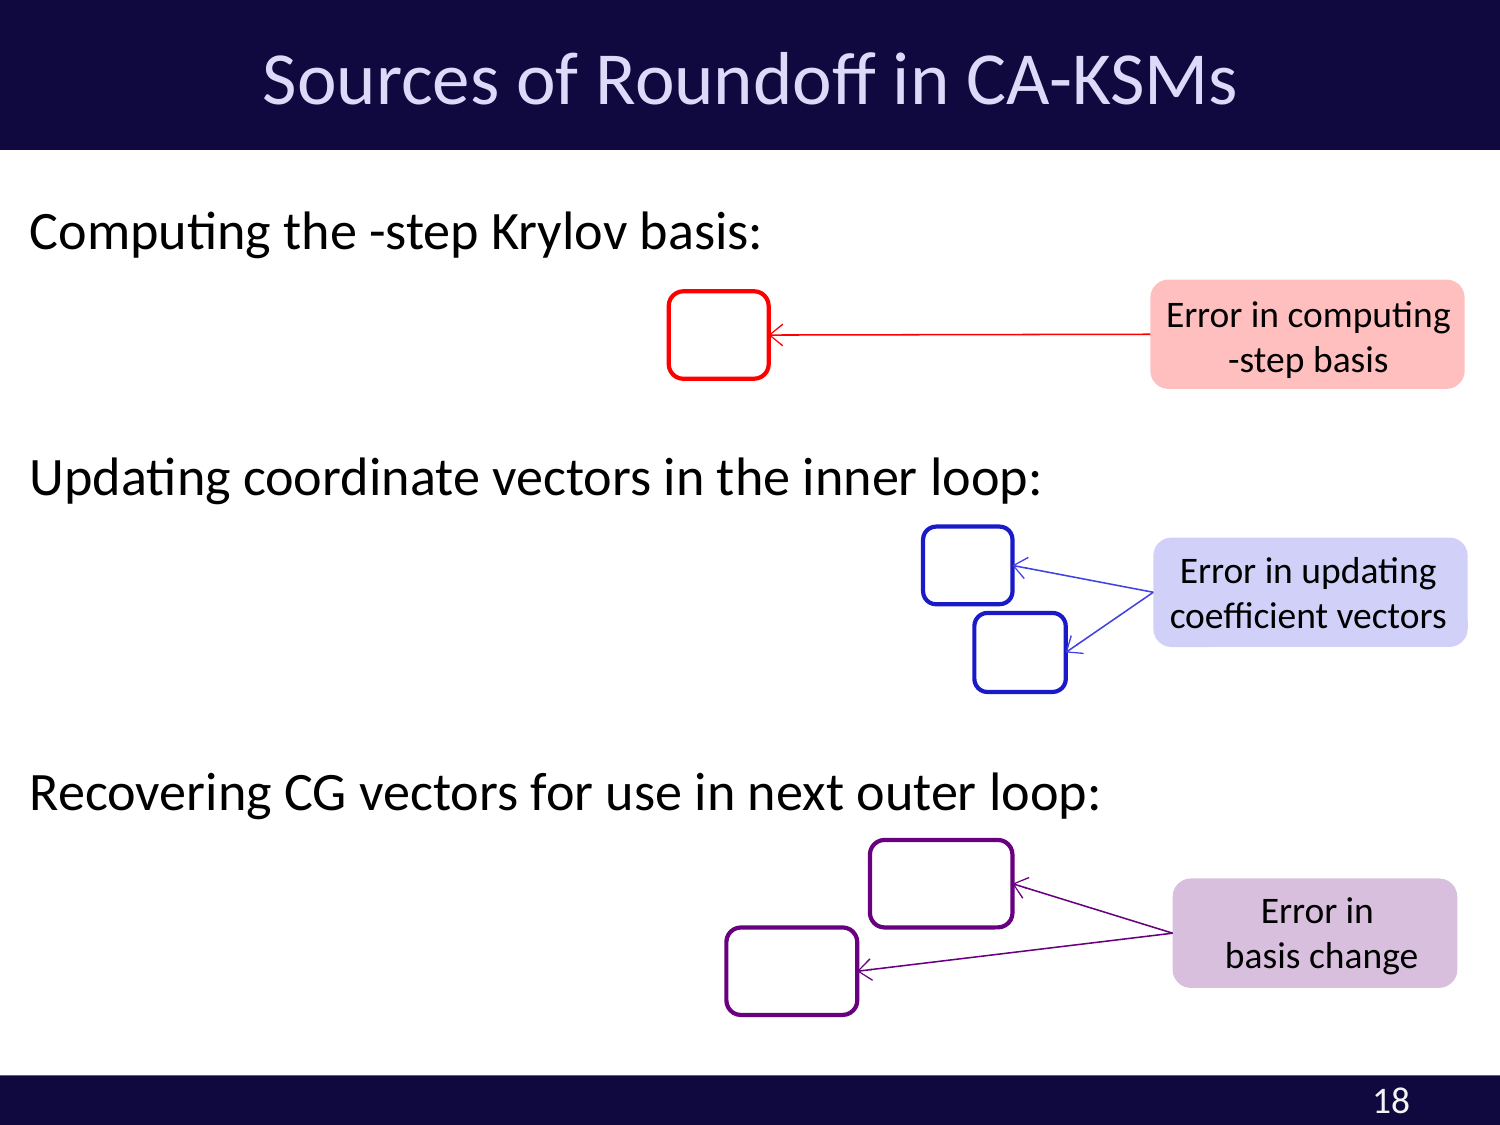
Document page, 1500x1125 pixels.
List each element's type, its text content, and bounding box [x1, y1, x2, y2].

text_box [867, 837, 1015, 930]
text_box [1065, 592, 1154, 653]
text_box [1149, 279, 1468, 390]
text_box [724, 925, 860, 1018]
text_box [666, 289, 771, 381]
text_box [1012, 565, 1154, 593]
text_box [1149, 537, 1468, 648]
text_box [1012, 883, 1173, 934]
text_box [856, 932, 1173, 972]
slide_number 18 [1074, 1078, 1425, 1119]
text_box [920, 524, 1015, 607]
title Sources of Roundoff in CA-KSMs [0, 0, 1500, 150]
text_box [972, 610, 1068, 695]
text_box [1172, 878, 1468, 989]
